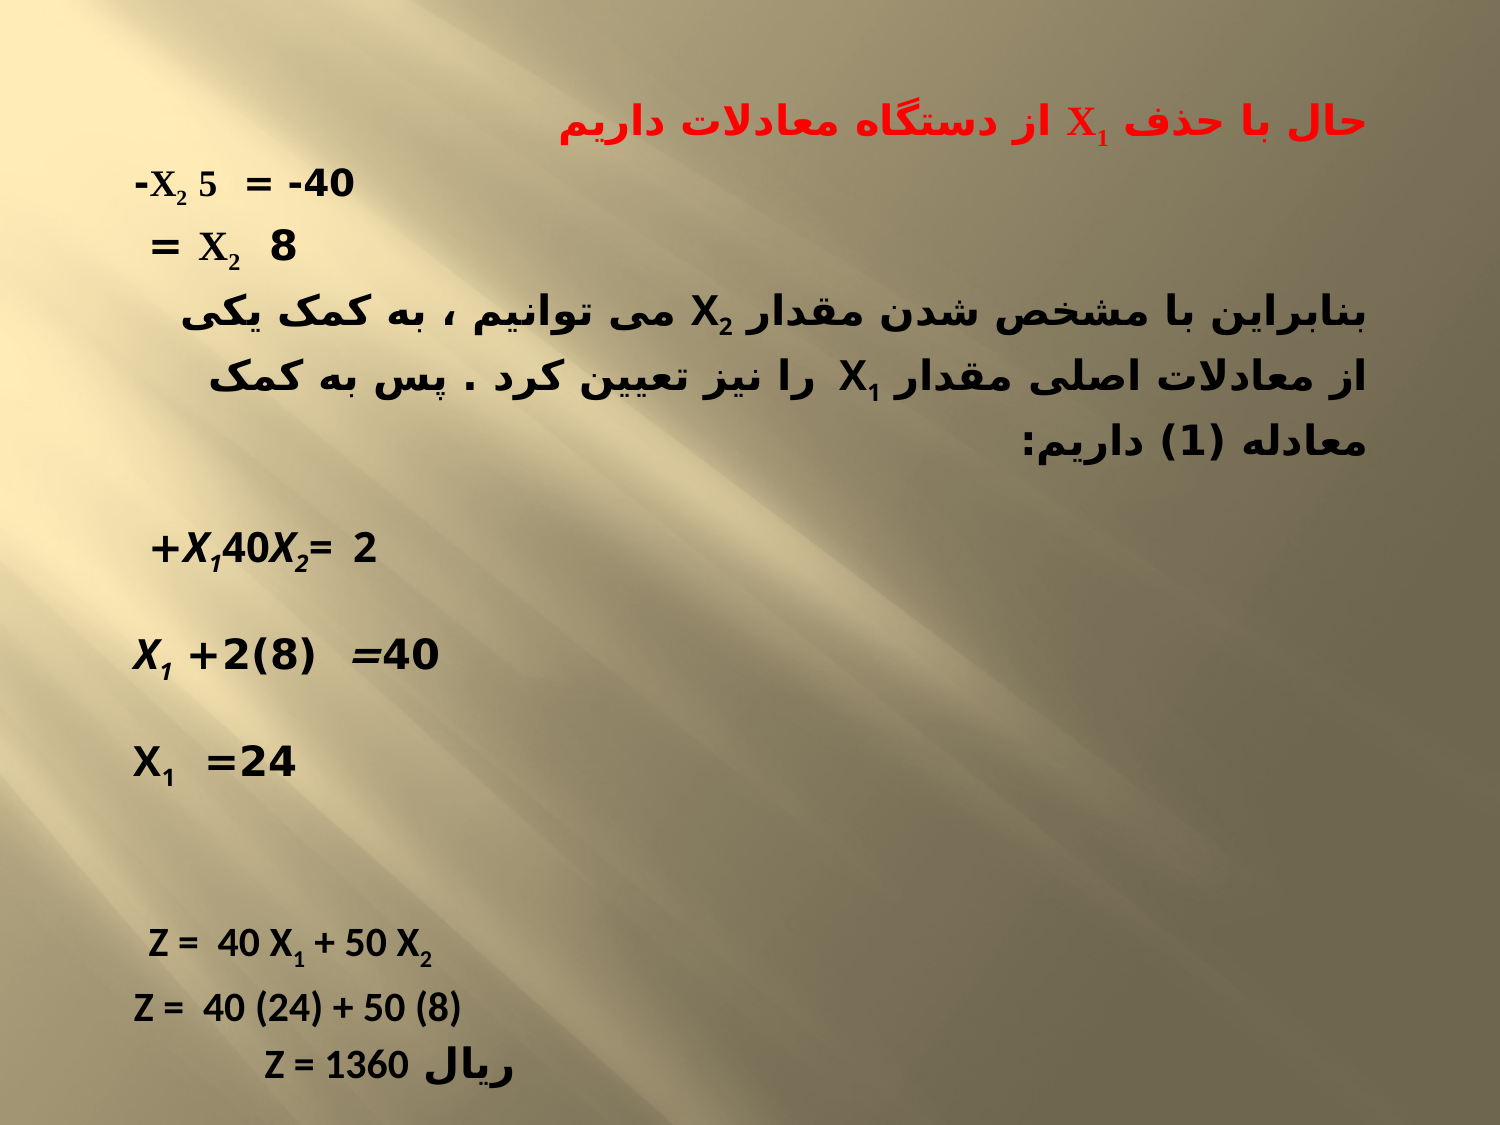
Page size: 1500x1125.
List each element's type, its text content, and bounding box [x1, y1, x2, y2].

text_box حال با حذف X1 از دستگاه معادلات داریم 40- = X2 5- 8 X2 = بنابراین با مشخص شدن مقدار X2 می توانیم ، به کمک یکی از معادلات اصلی مقدار X1 را نیز تعیین کرد . پس به کمک معادله (1) داریم: X140X2= 2+ 40= (8)2+ X1 24= X1 Z = 40 X1 + 50 X2 Z = 40 (24) + 50 (8) ریال Z = 1360 [119, 78, 1384, 1095]
